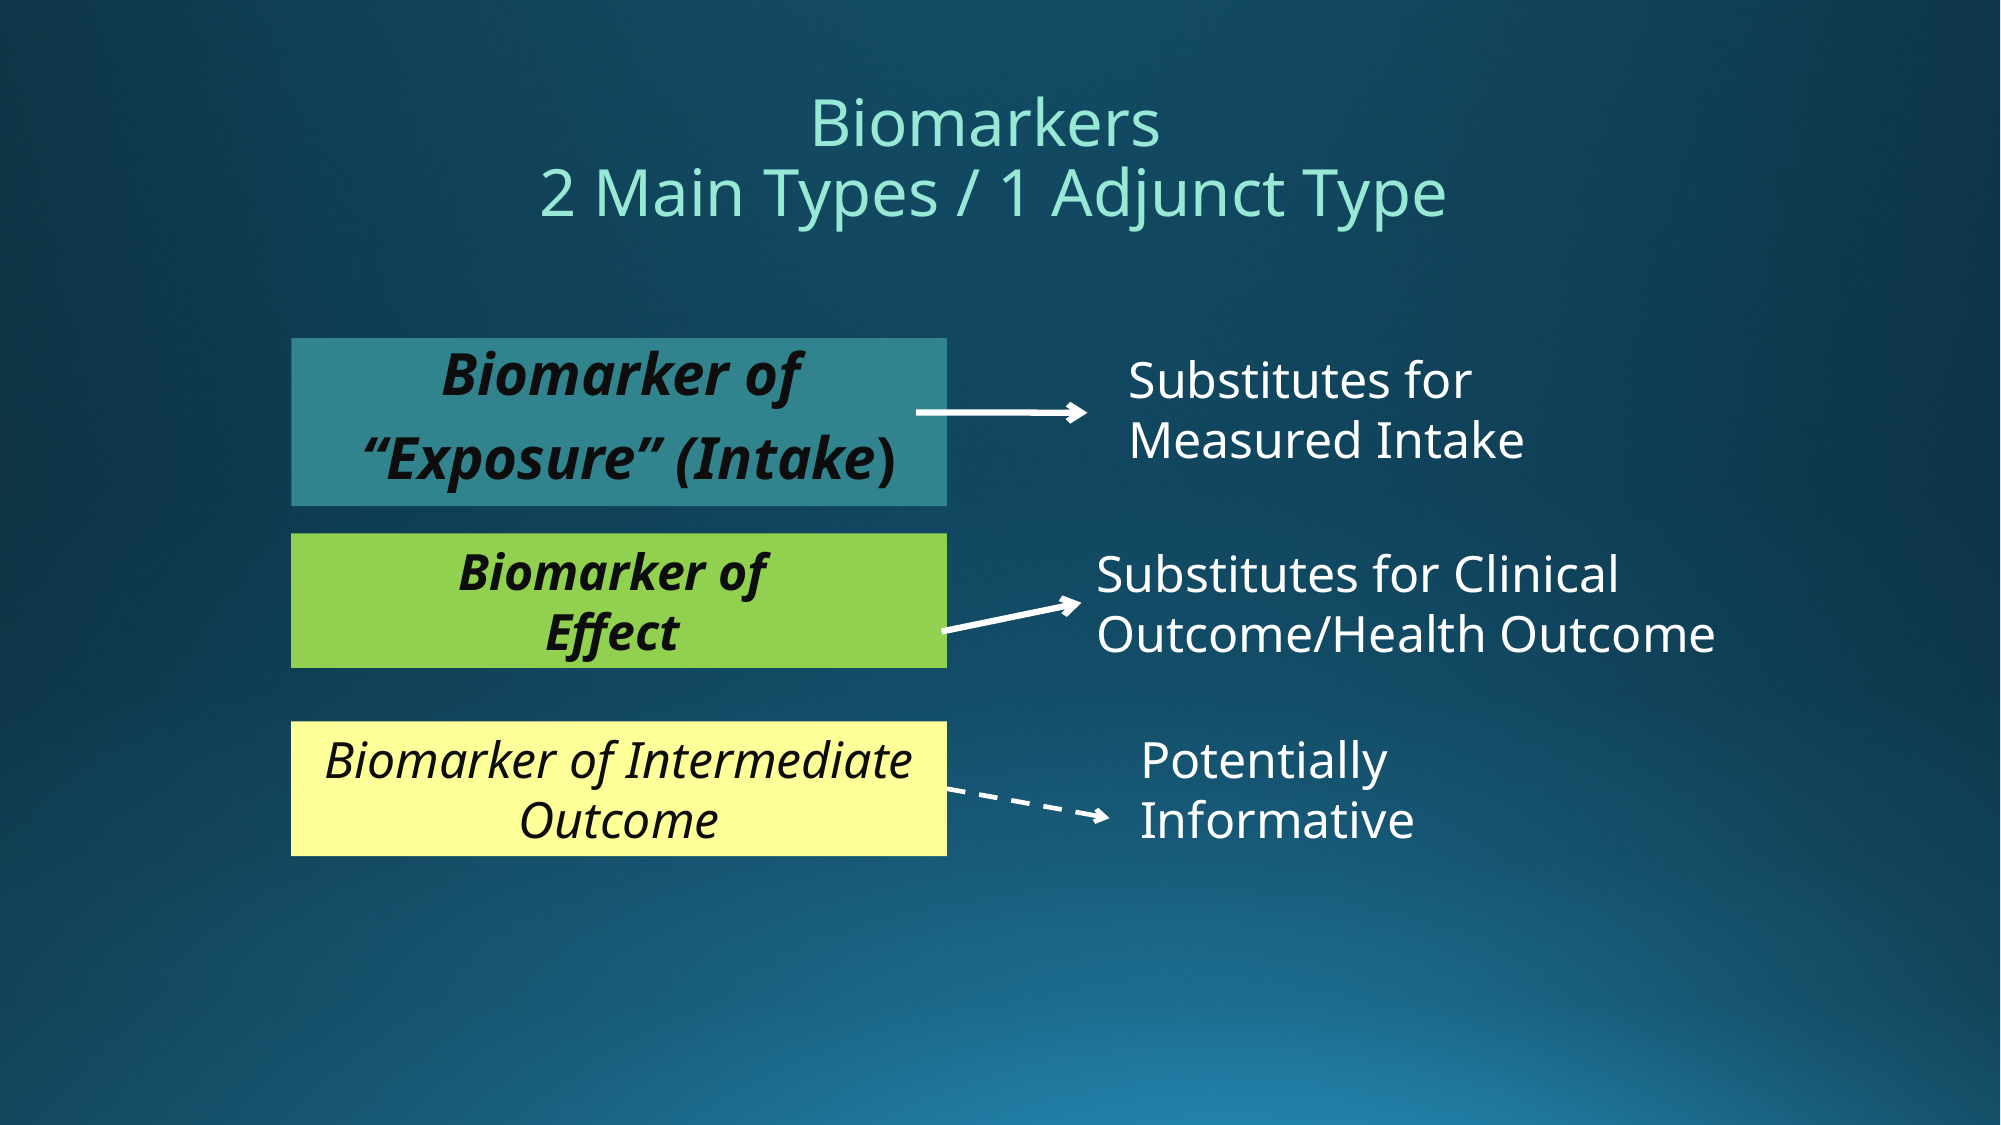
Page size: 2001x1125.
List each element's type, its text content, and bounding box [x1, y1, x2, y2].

text_box Biomarker of Effect [291, 533, 947, 668]
text_box Biomarker of Intermediate Outcome [291, 721, 947, 857]
picture [0, 0, 2001, 1125]
list Biomarker of “Exposure” (Intake) [291, 338, 947, 507]
title Biomarkers 2 Main Types / 1 Adjunct Type [137, 82, 1851, 239]
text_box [946, 789, 1110, 819]
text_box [941, 603, 1082, 632]
text_box Substitutes for Measured Intake [1113, 341, 1655, 476]
text_box Potentially Informative [1125, 721, 1445, 857]
text_box Substitutes for Clinical Outcome/Health Outcome [1081, 535, 1772, 671]
